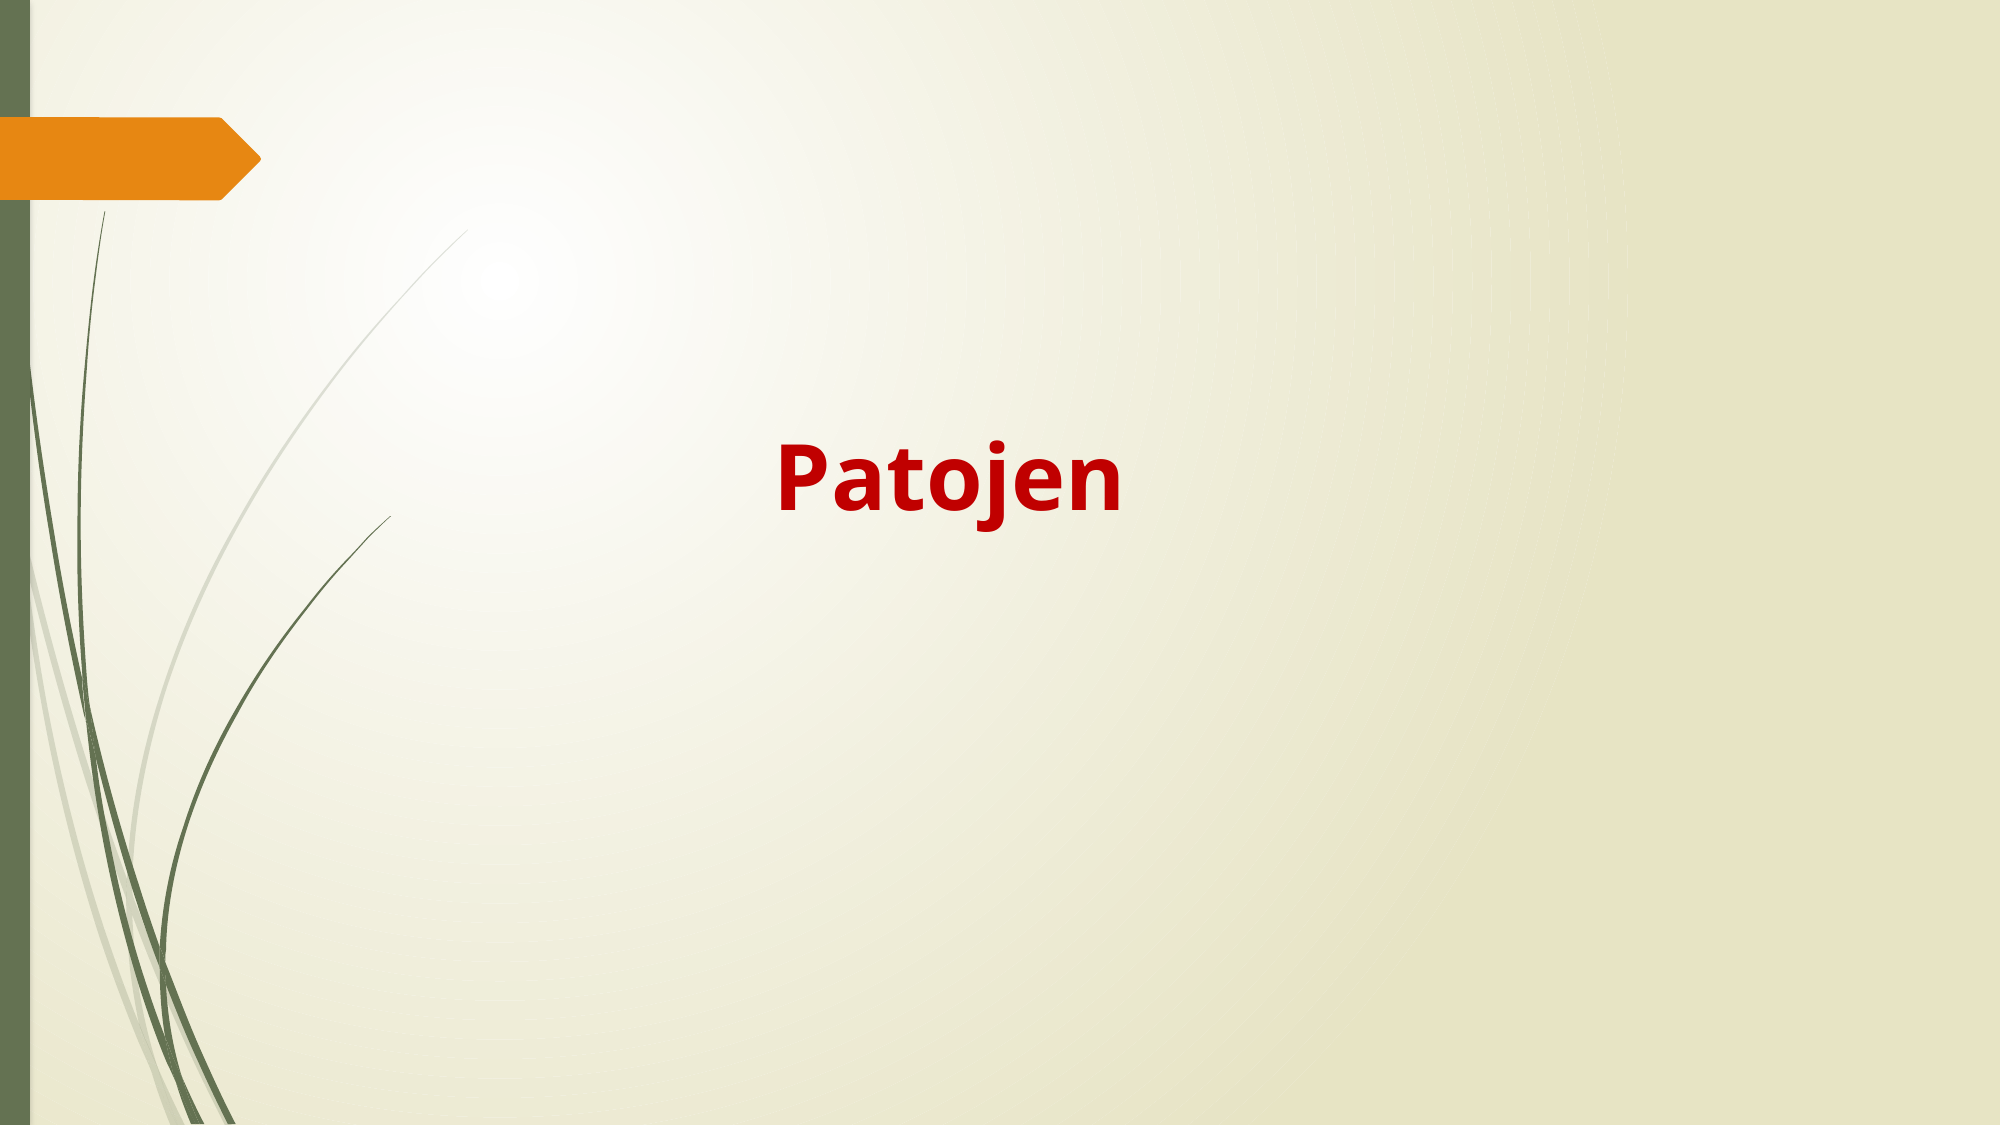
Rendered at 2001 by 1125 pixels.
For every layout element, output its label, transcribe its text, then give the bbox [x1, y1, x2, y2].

title Patojen [364, 410, 1536, 625]
